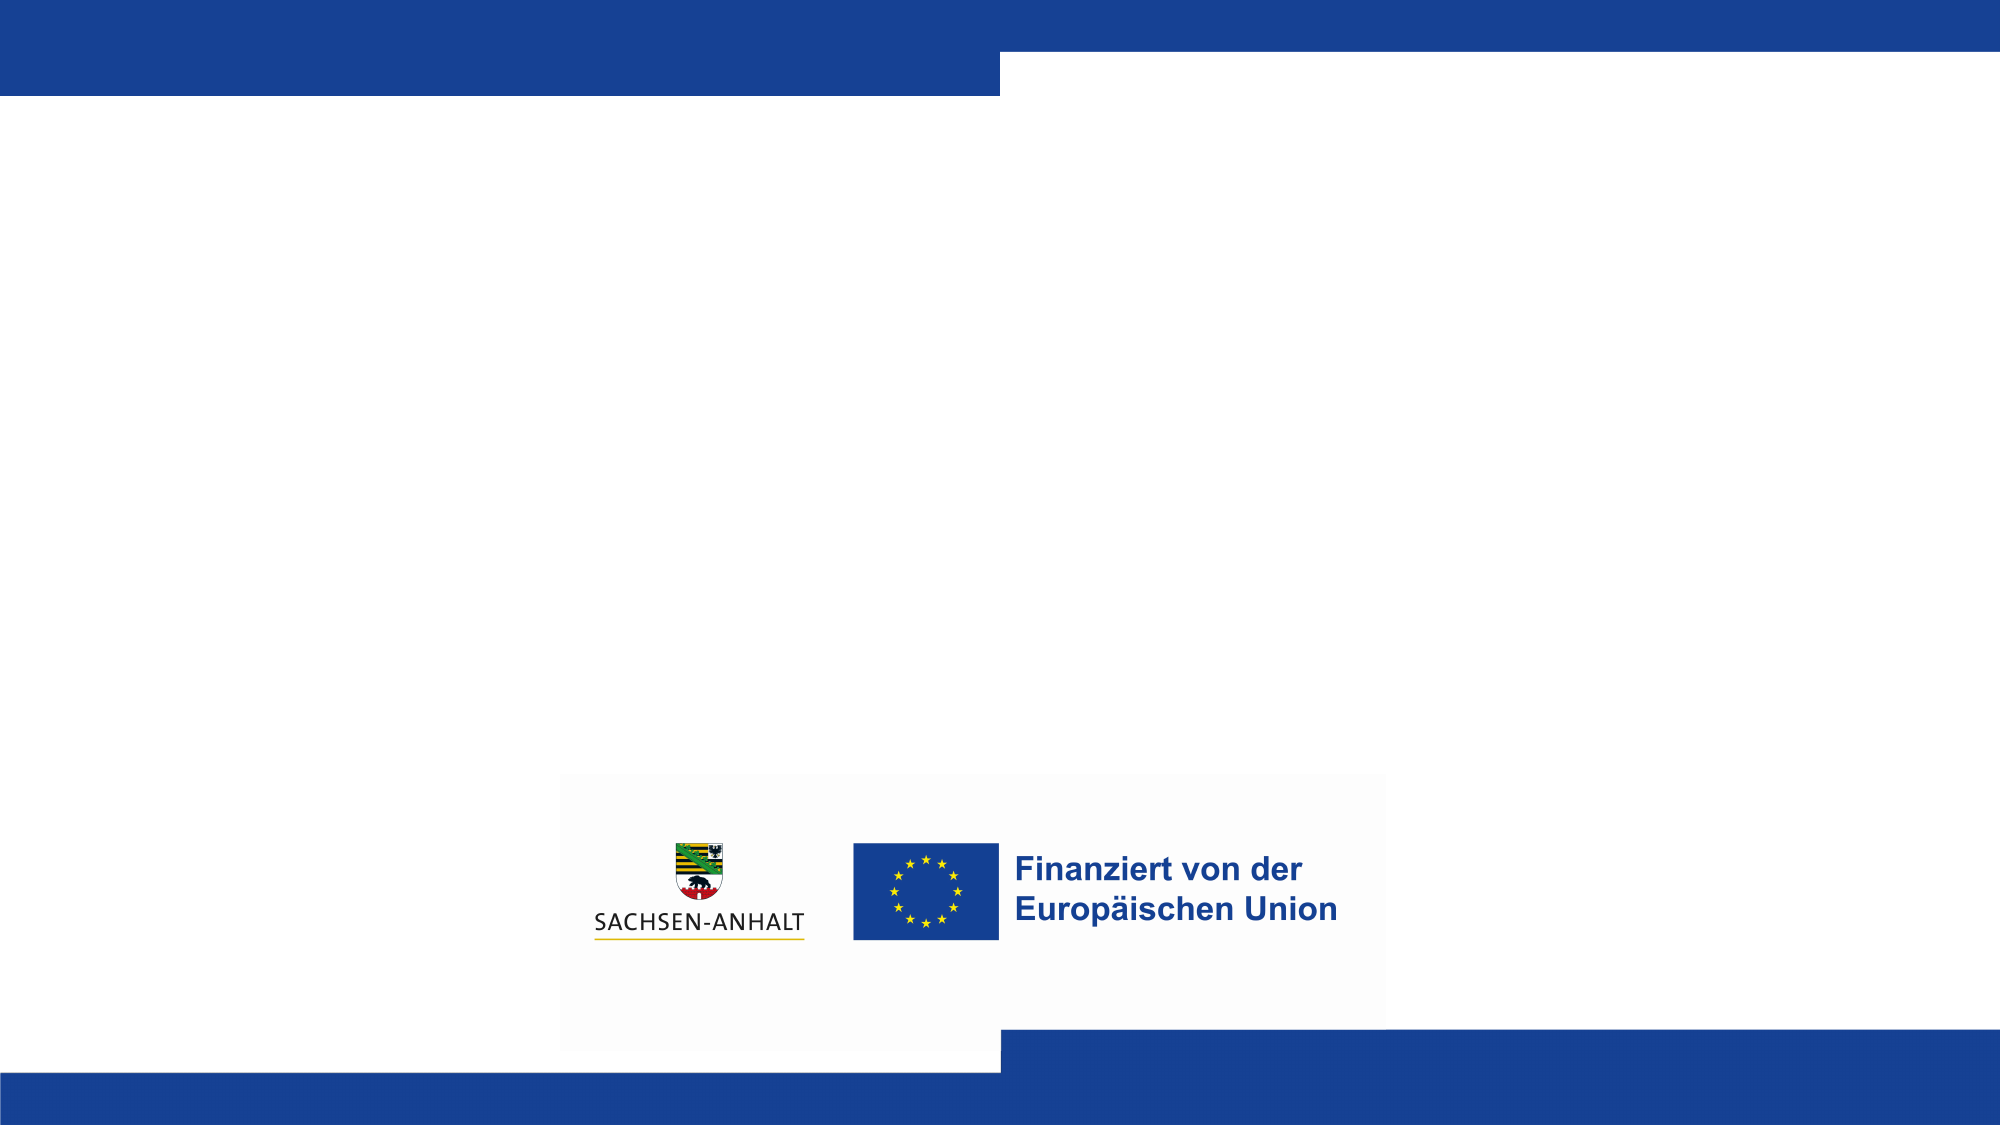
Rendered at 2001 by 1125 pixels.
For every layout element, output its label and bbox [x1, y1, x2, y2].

picture [0, 0, 2000, 96]
picture [560, 774, 1386, 1029]
picture [2, 1030, 2000, 1125]
